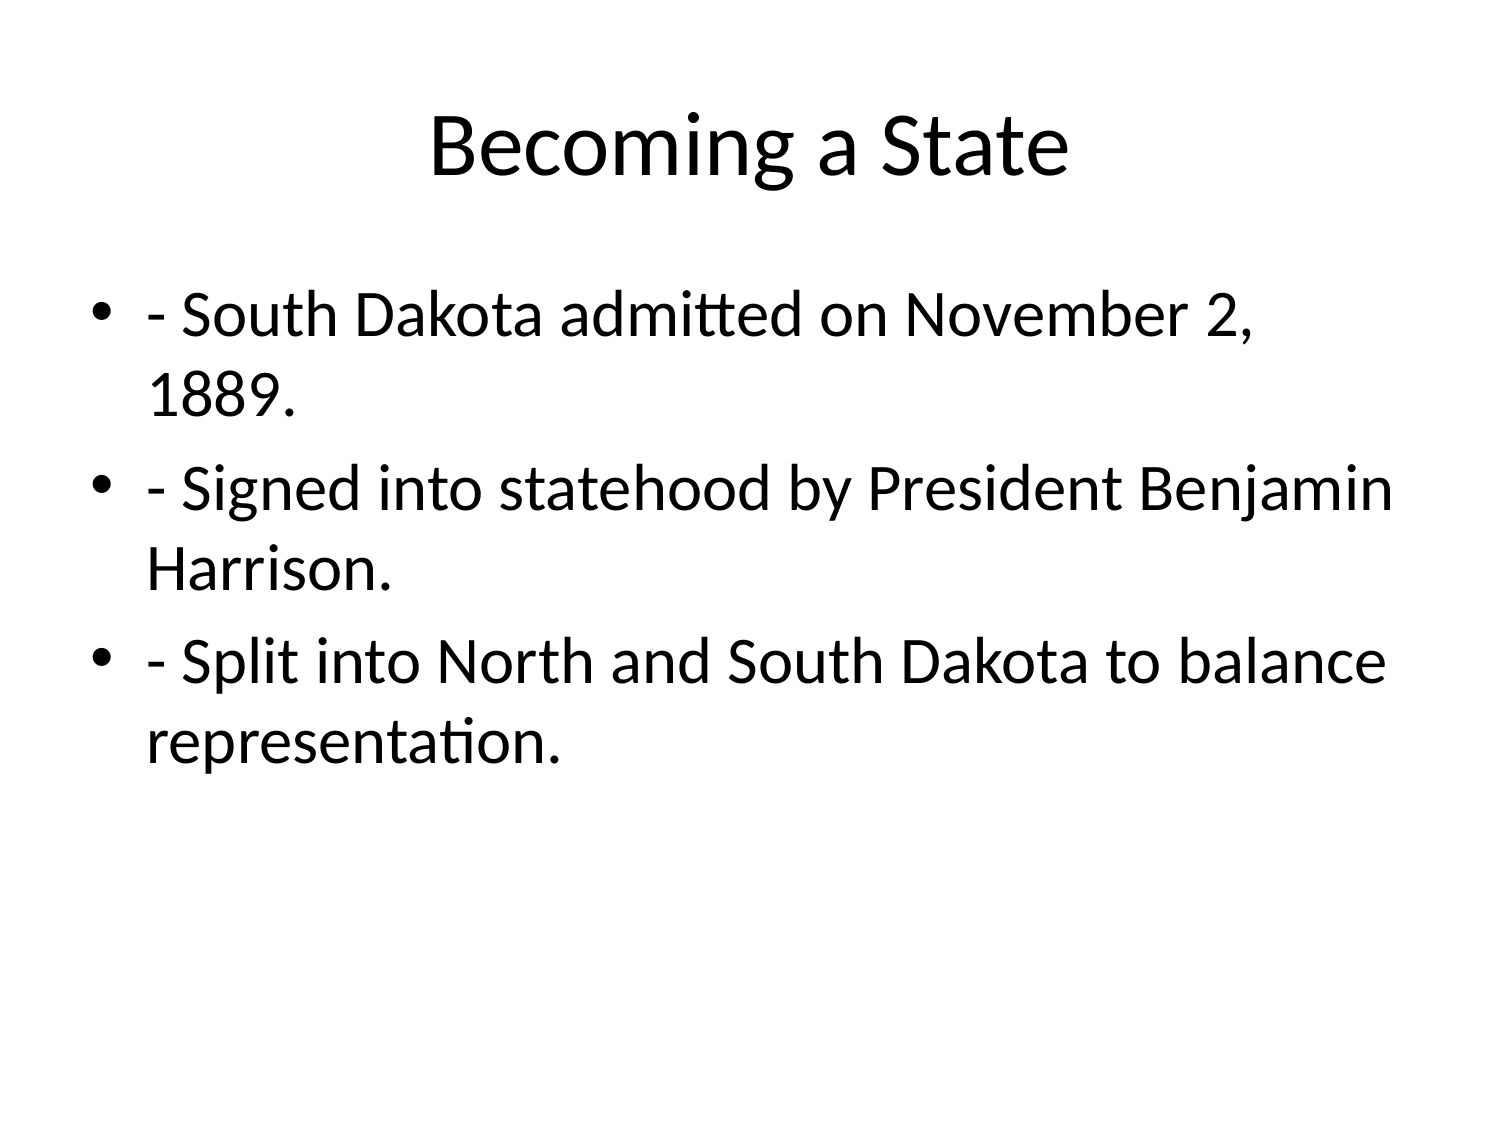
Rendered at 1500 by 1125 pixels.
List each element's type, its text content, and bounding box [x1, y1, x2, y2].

title Becoming a State [75, 45, 1425, 233]
list - South Dakota admitted on November 2, 1889. - Signed into statehood by President Benjamin Harrison. - Split into North and South Dakota to balance representation. [75, 262, 1425, 1005]
